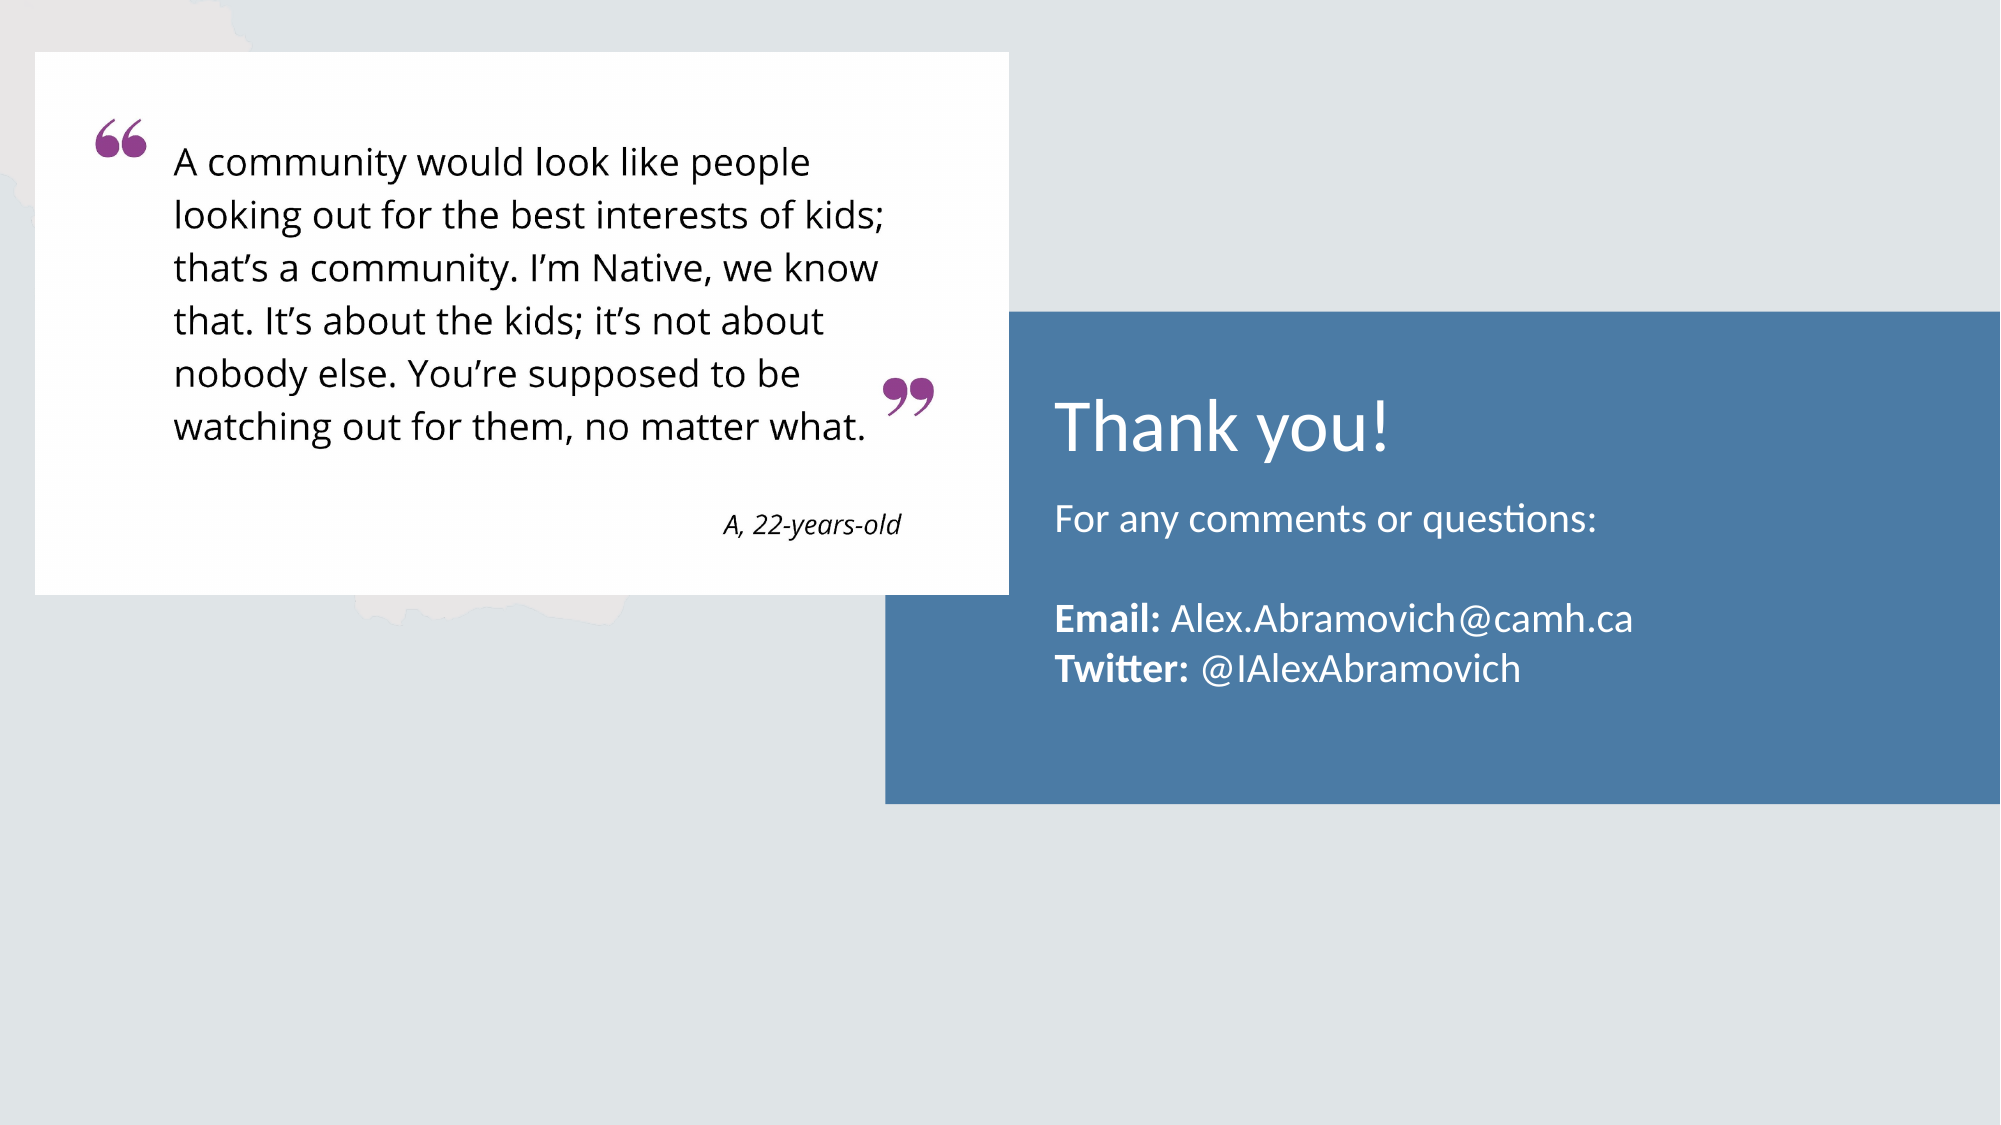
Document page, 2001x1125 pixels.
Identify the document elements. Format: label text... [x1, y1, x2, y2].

title Thank you! [1039, 323, 1903, 532]
list For any comments or questions: Email: Alex.Abramovich@camh.ca Twitter: @IAlexAbramovich [1039, 482, 1993, 805]
picture [34, 52, 1009, 596]
